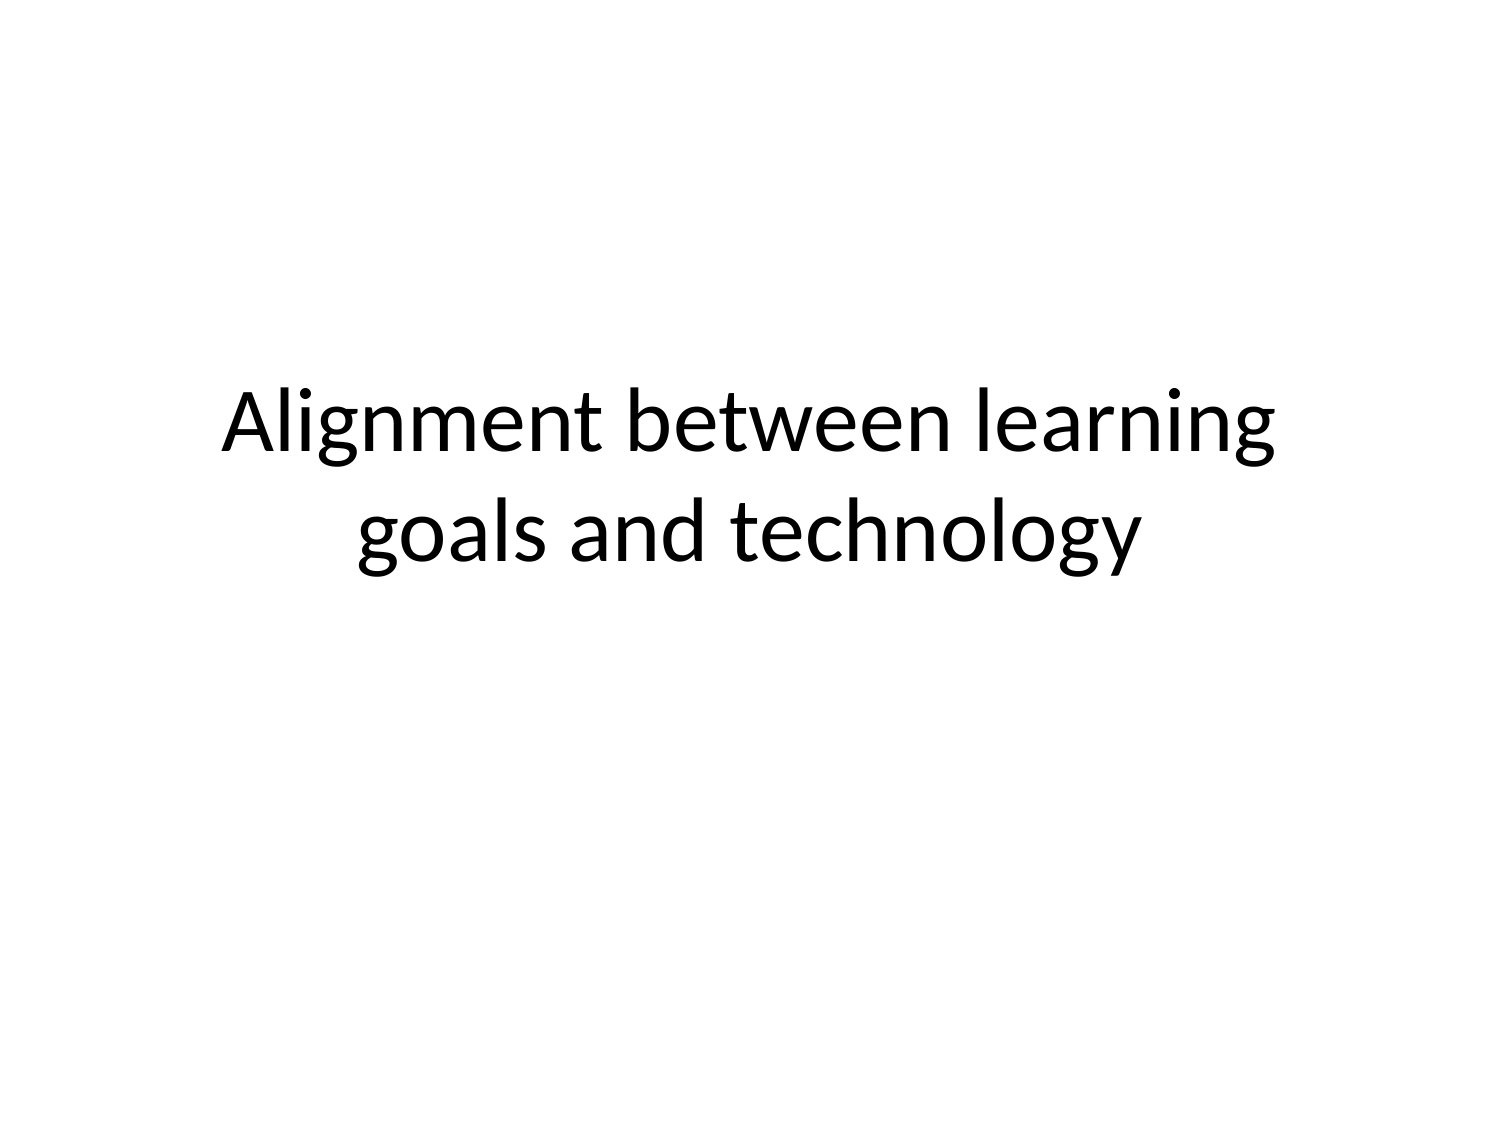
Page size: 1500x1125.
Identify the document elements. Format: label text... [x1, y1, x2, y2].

title Alignment between learning goals and technology [112, 349, 1388, 591]
